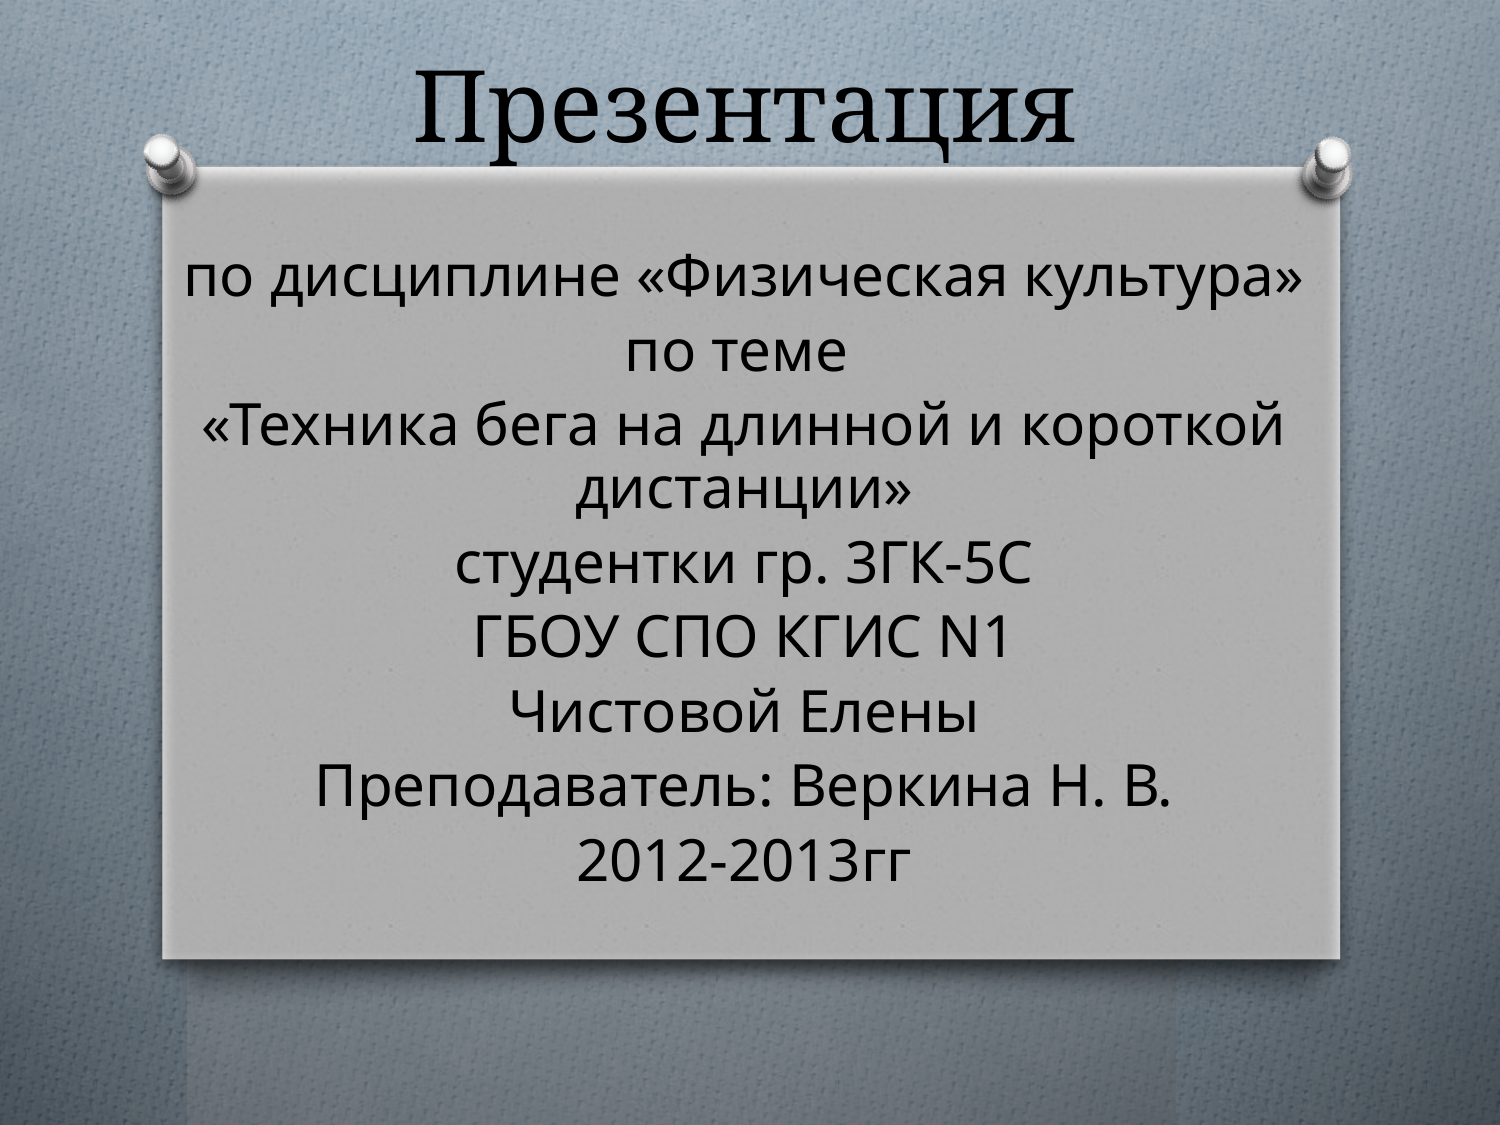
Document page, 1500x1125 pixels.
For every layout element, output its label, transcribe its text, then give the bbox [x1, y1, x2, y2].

subtitle по дисциплине «Физическая культура» по теме «Техника бега на длинной и короткой дистанции» студентки гр. 3ГК-5С ГБОУ СПО КГИС N1 Чистовой Елены Преподаватель: Веркина Н. В. 2012-2013гг [123, 239, 1365, 1125]
picture [112, 100, 221, 224]
picture [1284, 109, 1396, 230]
title Презентация [159, 0, 1329, 170]
